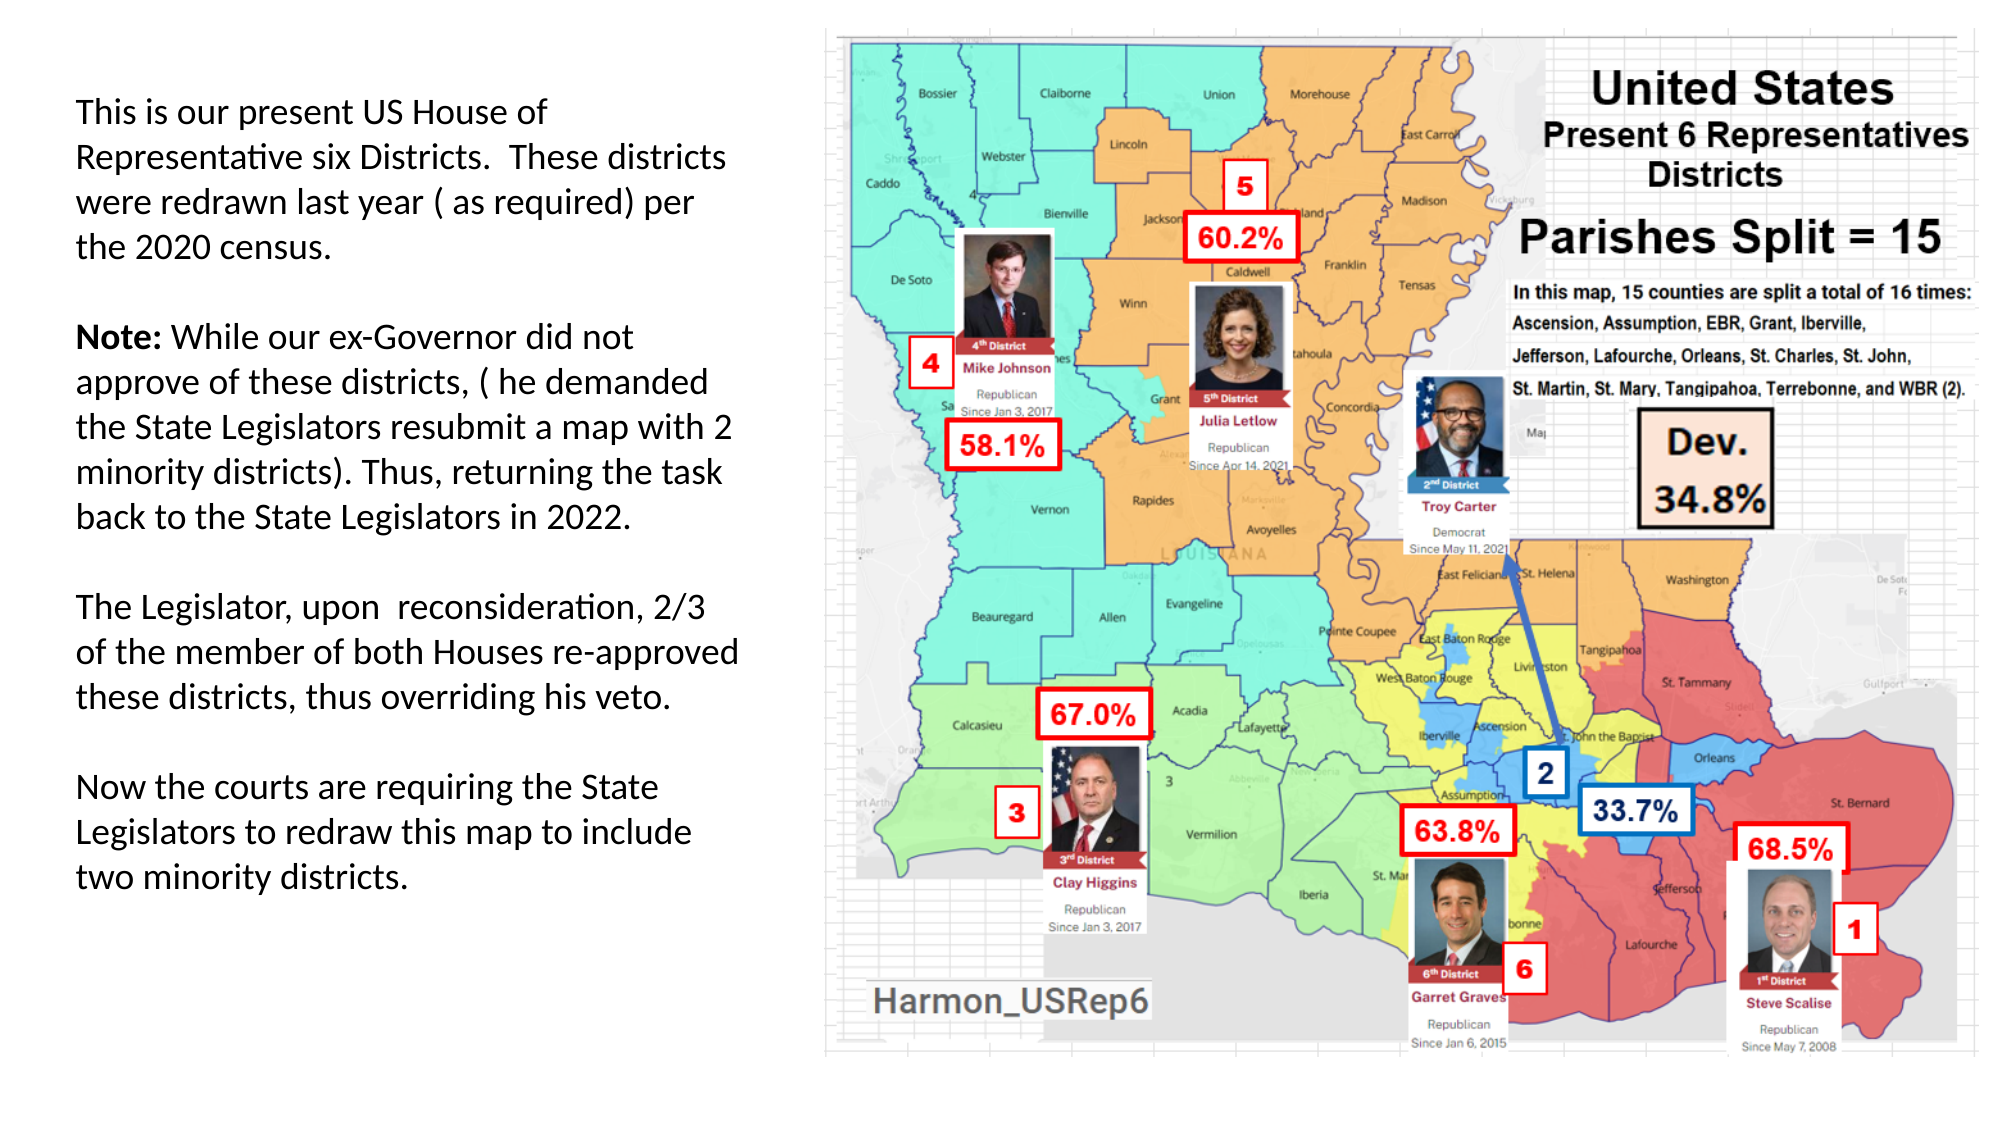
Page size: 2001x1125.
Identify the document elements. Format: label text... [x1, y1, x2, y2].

picture [824, 28, 1979, 1057]
text_box This is our present US House of Representative six Districts. These districts were redrawn last year ( as required) per the 2020 census. Note: While our ex-Governor did not approve of these districts, ( he demanded the State Legislators resubmit a map with 2 minority districts). Thus, returning the task back to the State Legislators in 2022. The Legislator, upon reconsideration, 2/3 of the member of both Houses re-approved these districts, thus overriding his veto. Now the courts are requiring the State Legislators to redraw this map to include two minority districts. [60, 79, 764, 904]
